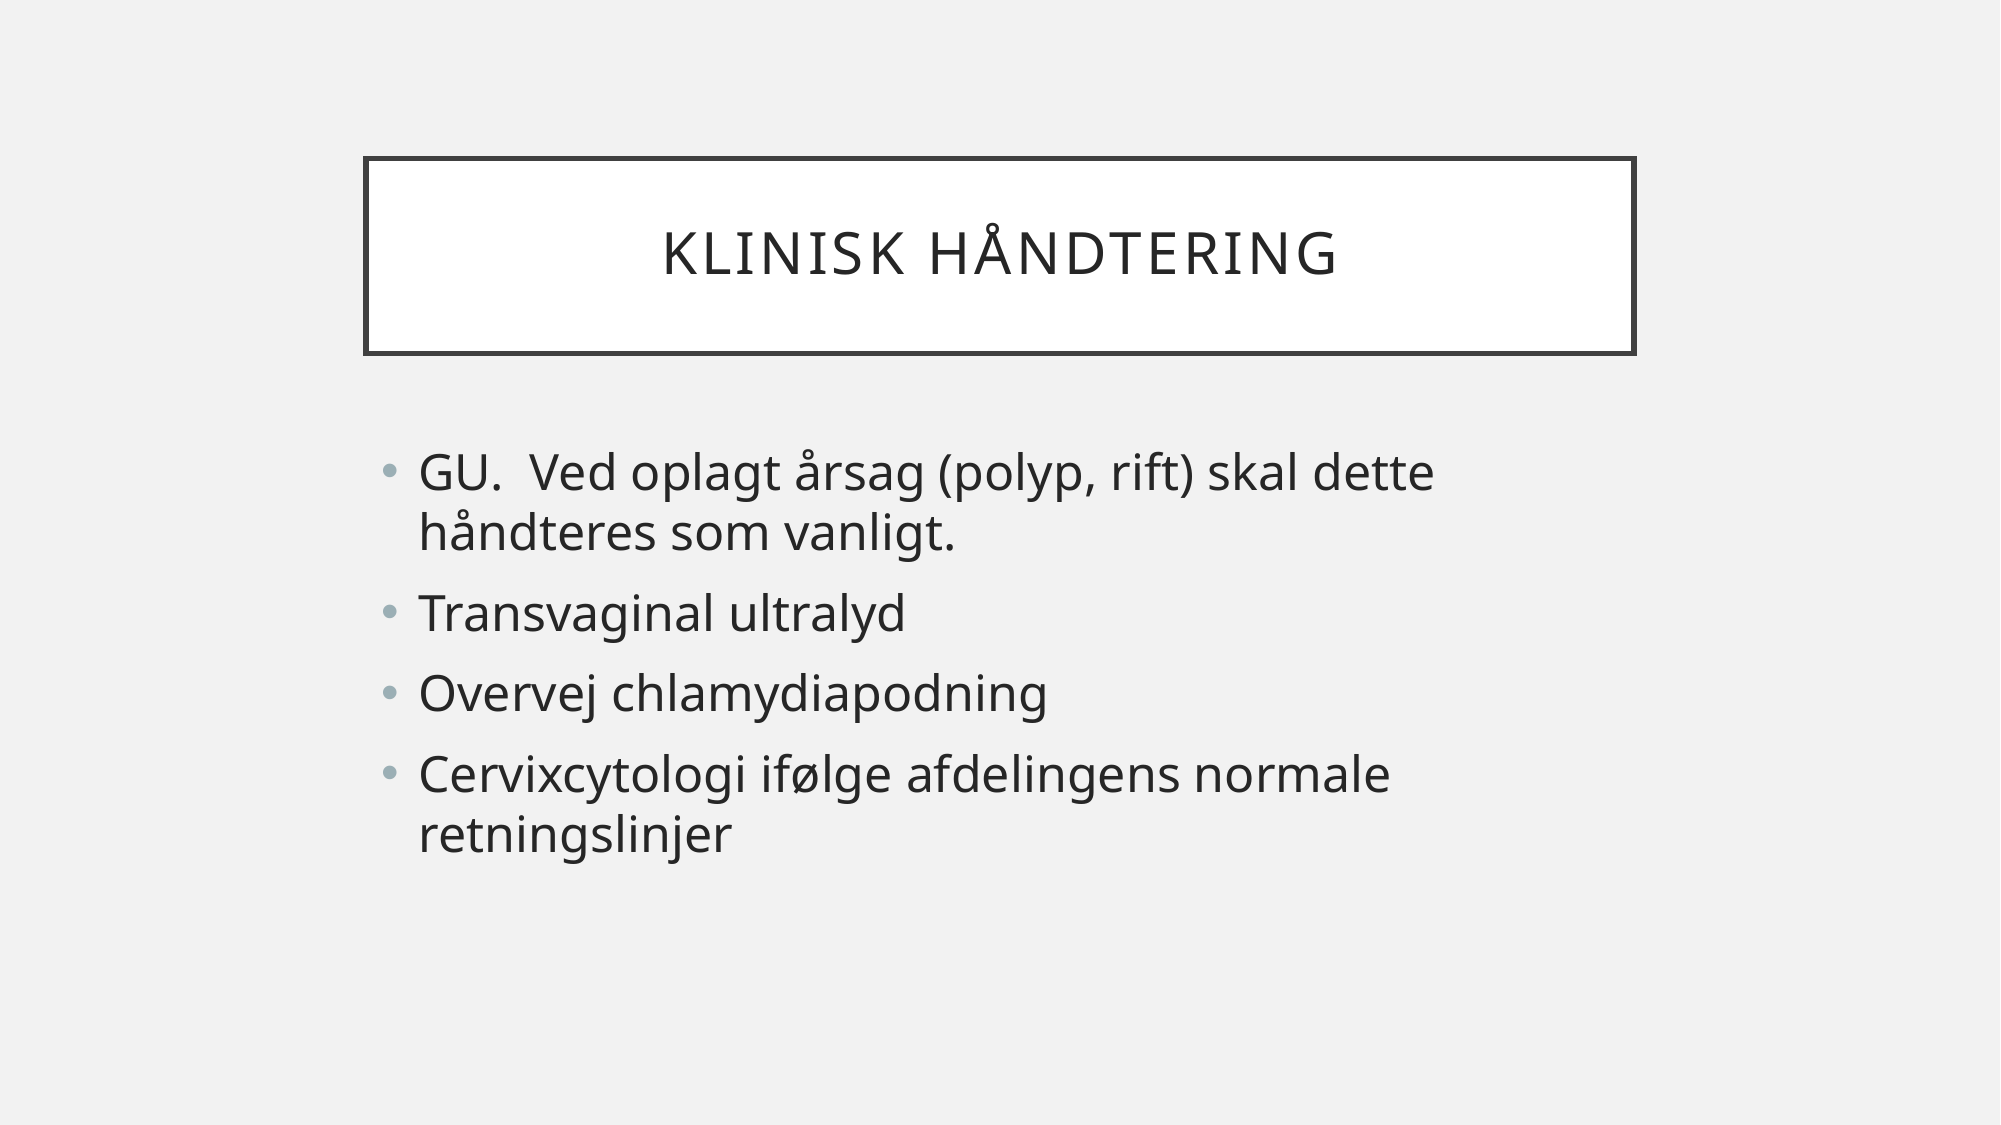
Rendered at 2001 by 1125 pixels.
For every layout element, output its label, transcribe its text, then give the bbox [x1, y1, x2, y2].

title Klinisk håndtering [363, 156, 1637, 356]
list GU. Ved oplagt årsag (polyp, rift) skal dette håndteres som vanligt. Transvaginal ultralyd Overvej chlamydiapodning Cervixcytologi ifølge afdelingens normale retningslinjer [366, 432, 1634, 942]
